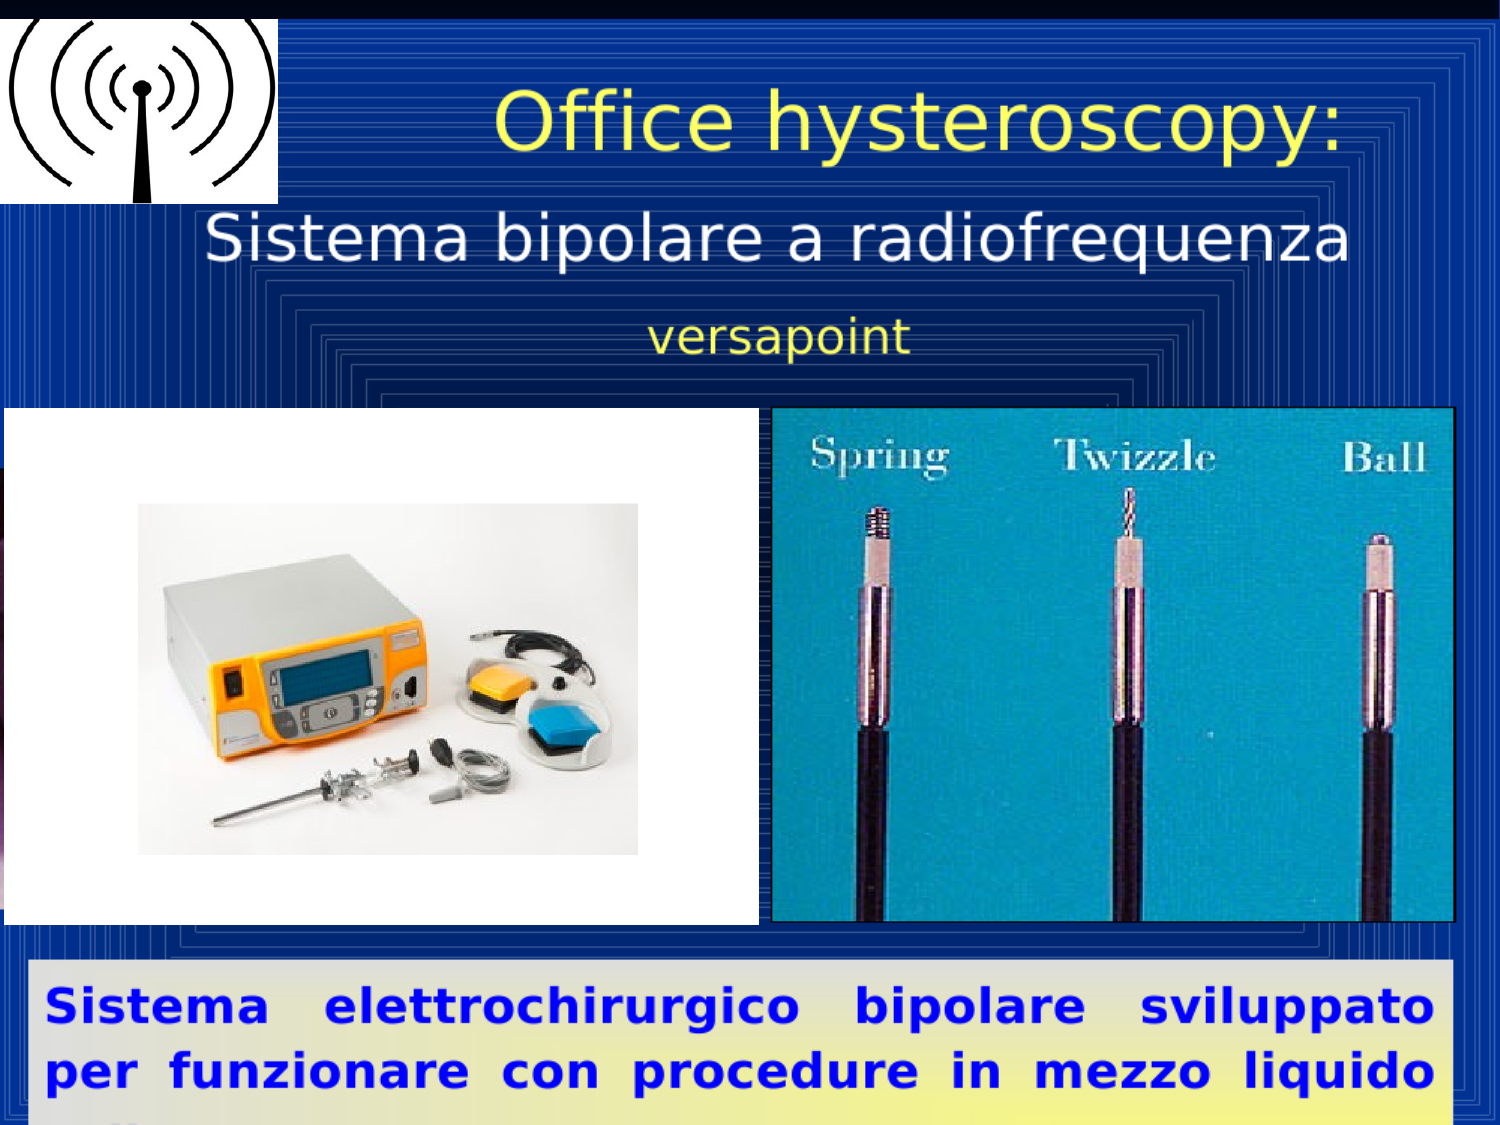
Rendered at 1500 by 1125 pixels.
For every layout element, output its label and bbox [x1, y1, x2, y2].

picture [4, 408, 760, 925]
list [0, 18, 1500, 1125]
picture [0, 18, 278, 204]
